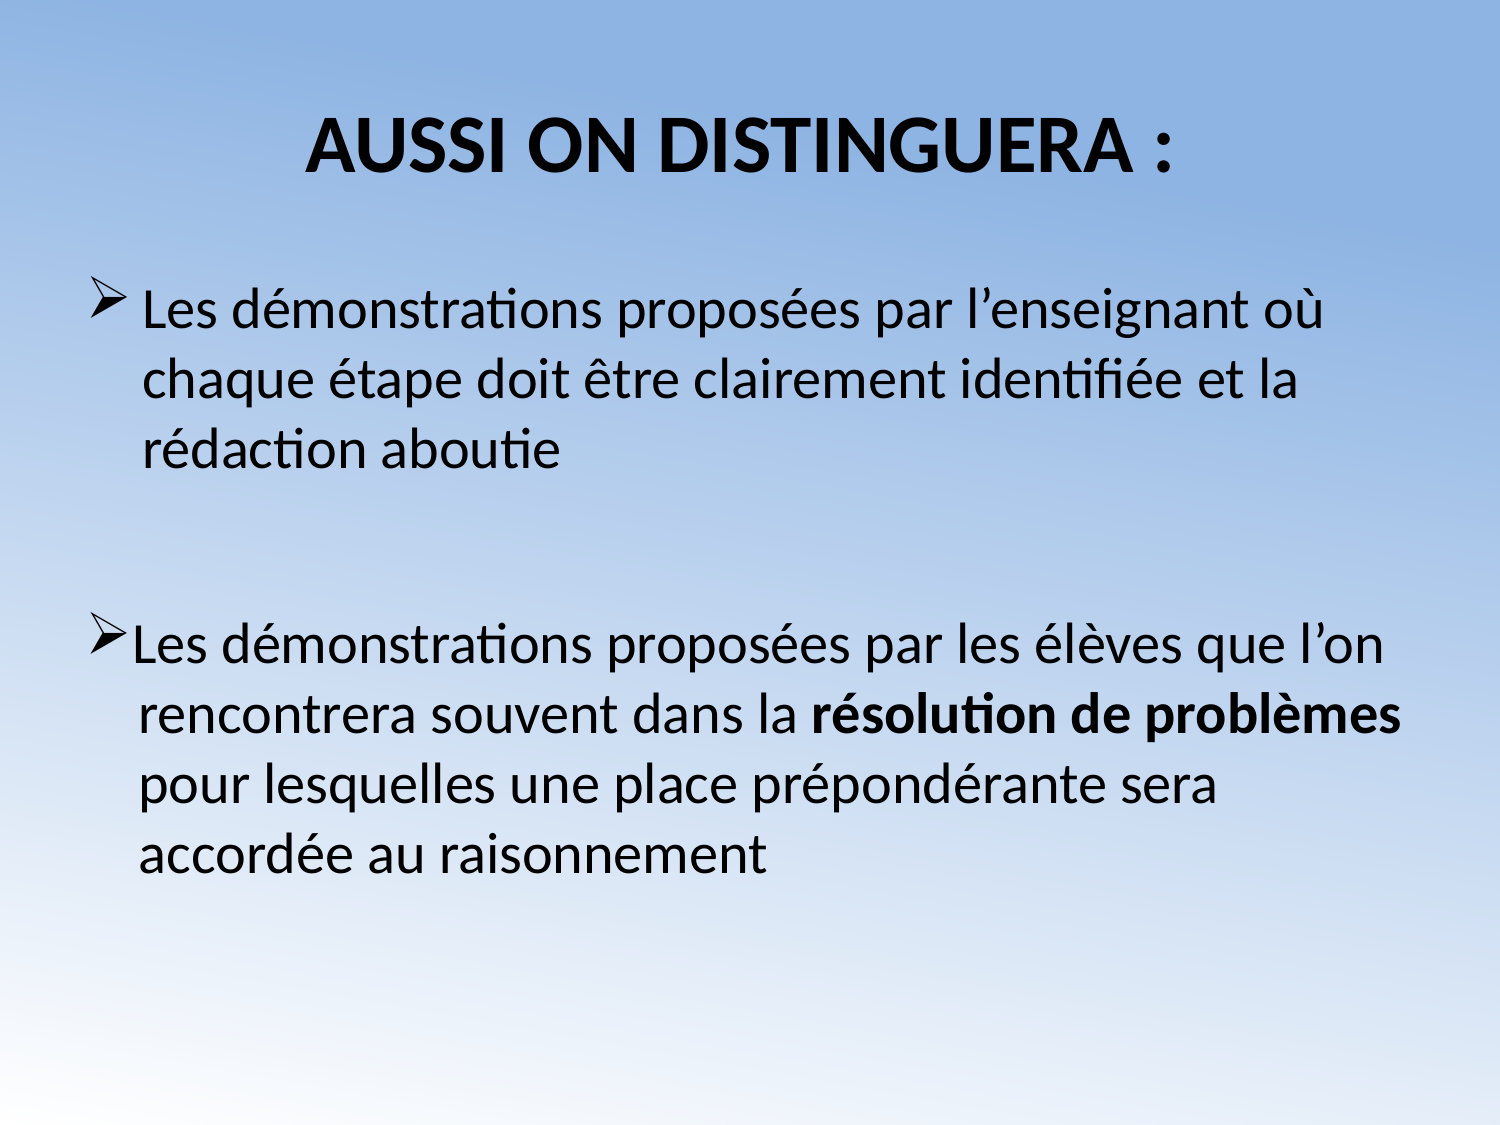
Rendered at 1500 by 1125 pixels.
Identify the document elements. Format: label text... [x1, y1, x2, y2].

list Les démonstrations proposées par l’enseignant où chaque étape doit être clairement identifiée et la rédaction aboutie [70, 262, 1430, 528]
text_box Les démonstrations proposées par les élèves que l’on rencontrera souvent dans la résolution de problèmes pour lesquelles une place prépondérante sera accordée au raisonnement [70, 597, 1430, 938]
title AUSSI ON DISTINGUERA : [70, 45, 1430, 233]
